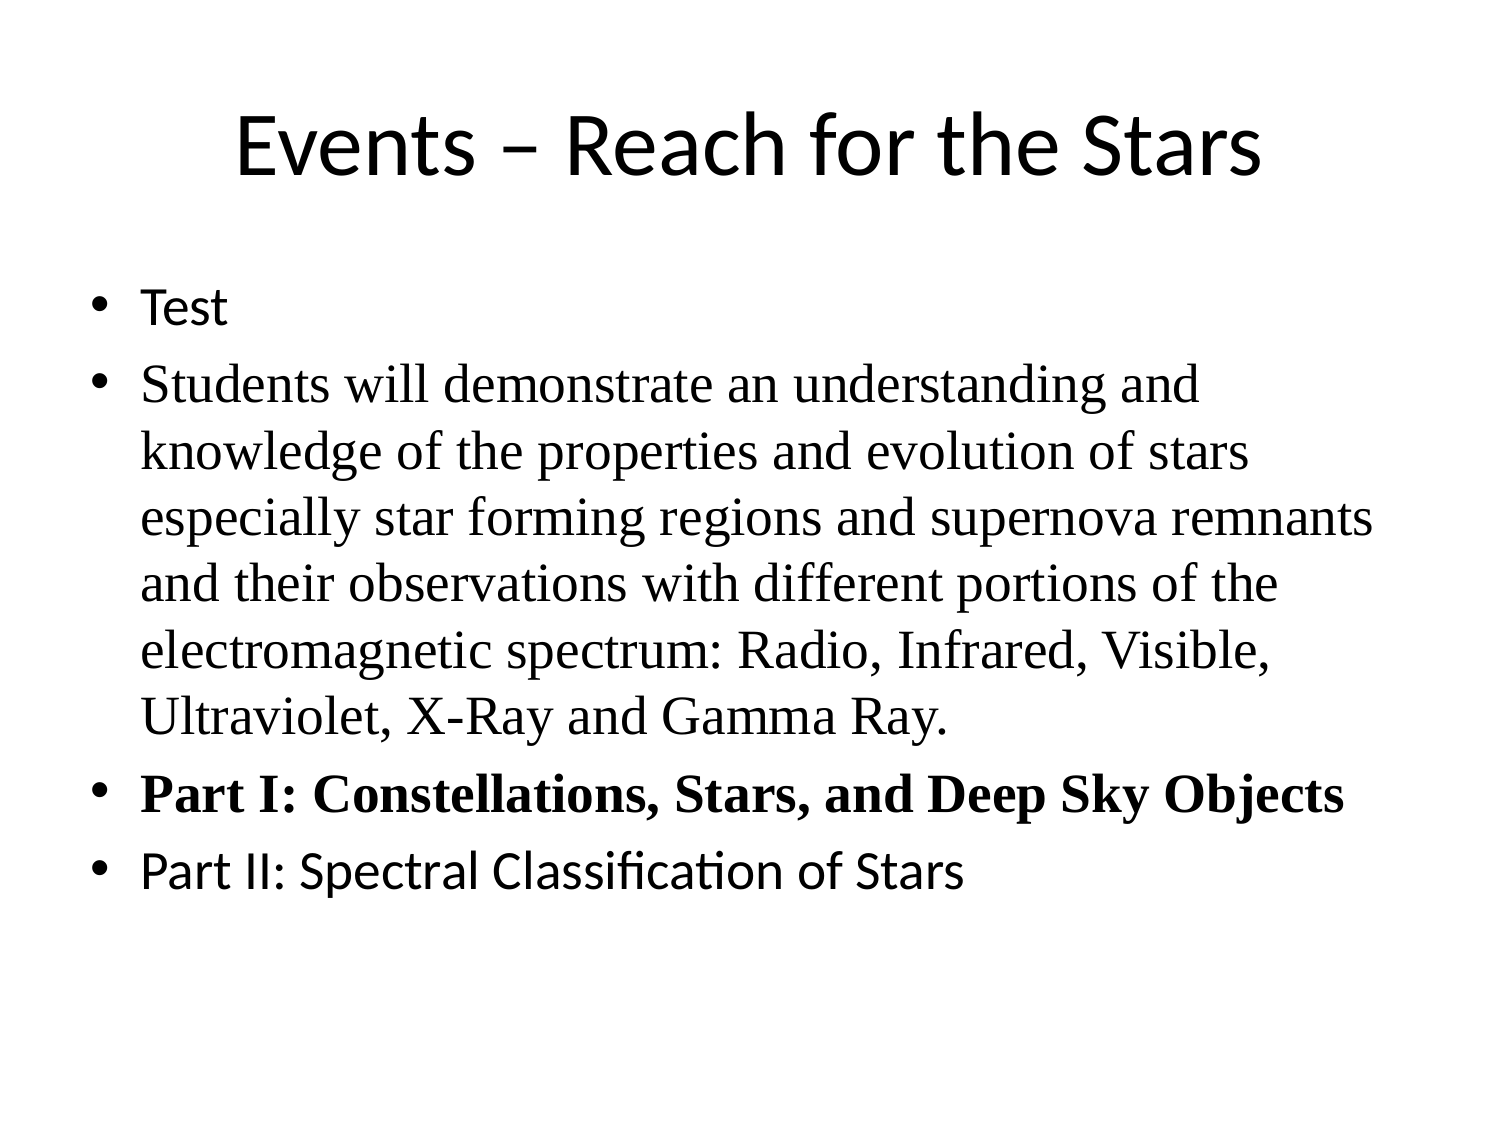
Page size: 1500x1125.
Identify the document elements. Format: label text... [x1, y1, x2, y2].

list Test Students will demonstrate an understanding and knowledge of the properties and evolution of stars especially star forming regions and supernova remnants and their observations with different portions of the electromagnetic spectrum: Radio, Infrared, Visible, Ultraviolet, X-Ray and Gamma Ray. Part I: Constellations, Stars, and Deep Sky Objects Part II: Spectral Classification of Stars [75, 262, 1425, 1005]
title Events – Reach for the Stars [75, 45, 1425, 233]
